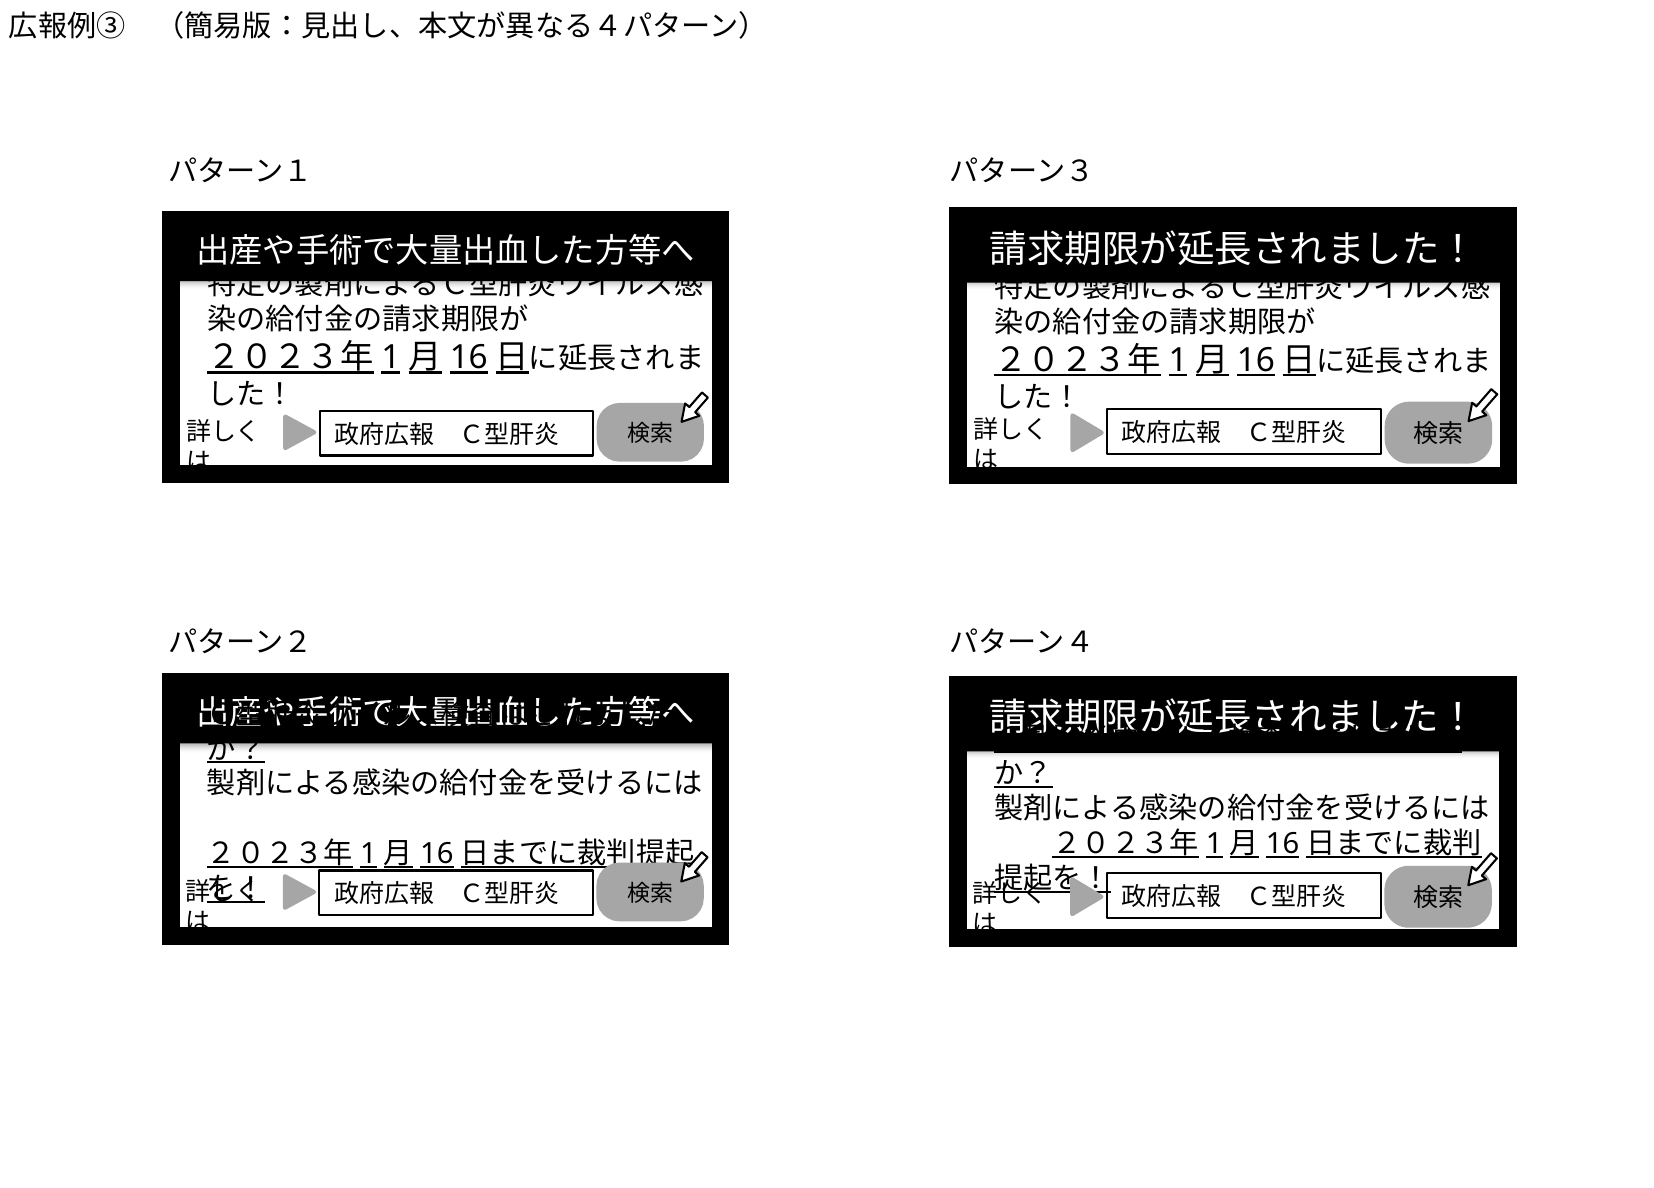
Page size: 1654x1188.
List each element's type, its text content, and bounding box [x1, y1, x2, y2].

text_box パターン２ [153, 615, 429, 666]
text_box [170, 219, 721, 475]
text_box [958, 215, 1509, 476]
text_box パターン３ [935, 144, 1210, 195]
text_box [170, 681, 721, 937]
text_box 広報例③ （簡易版：見出し、本文が異なる４パターン） [0, 0, 1618, 50]
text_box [957, 684, 1509, 939]
text_box パターン１ [153, 144, 429, 195]
text_box パターン４ [934, 615, 1210, 666]
